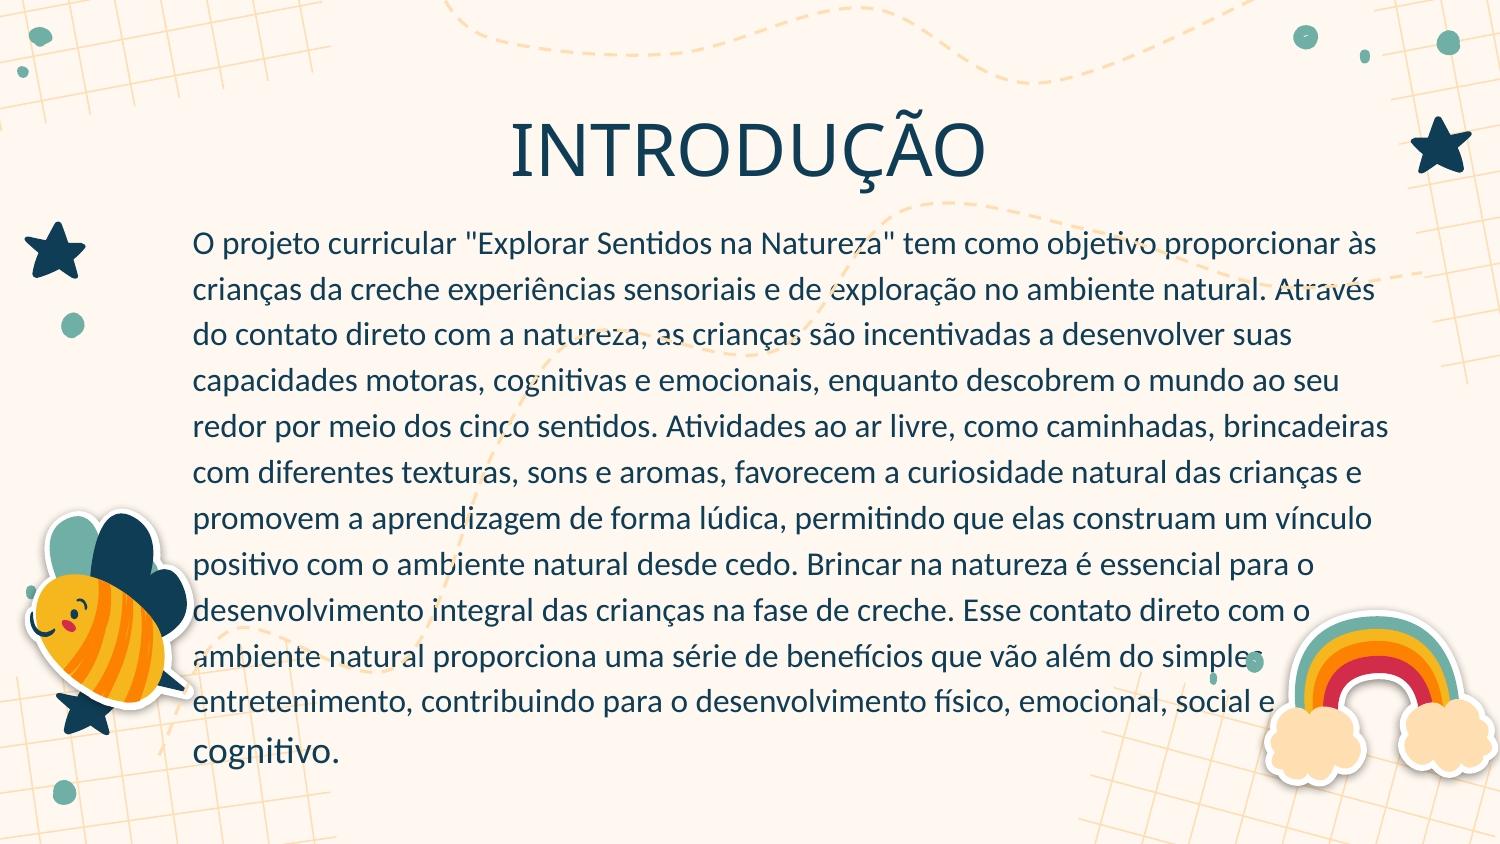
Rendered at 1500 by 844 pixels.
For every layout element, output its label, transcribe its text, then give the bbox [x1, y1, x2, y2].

text_box [159, 202, 1423, 756]
title INTRODUÇÃO [118, 88, 1382, 183]
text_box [28, 513, 203, 705]
subtitle O projeto curricular "Explorar Sentidos na Natureza" tem como objetivo proporcionar às crianças da creche experiências sensoriais e de exploração no ambiente natural. Através do contato direto com a natureza, as crianças são incentivadas a desenvolver suas capacidades motoras, cognitivas e emocionais, enquanto descobrem o mundo ao seu redor por meio dos cinco sentidos. Atividades ao ar livre, como caminhadas, brincadeiras com diferentes texturas, sons e aromas, favorecem a curiosidade natural das crianças e promovem a aprendizagem de forma lúdica, permitindo que elas construam um vínculo positivo com o ambiente natural desde cedo. Brincar na natureza é essencial para o desenvolvimento integral das crianças na fase de creche. Esse contato direto com o ambiente natural proporciona uma série de benefícios que vão além do simples entretenimento, contribuindo para o desenvolvimento físico, emocional, social e cognitivo. [177, 276, 1416, 768]
subtitle O projeto curricular "Explorar Sentidos na Natureza" tem como objetivo proporcionar às crianças da creche experiências sensoriais e de exploração no ambiente natural. Através do contato direto com a natureza, as crianças são incentivadas a desenvolver suas capacidades motoras, cognitivas e emocionais, enquanto descobrem o mundo ao seu redor por meio dos cinco sentidos. Atividades ao ar livre, como caminhadas, brincadeiras com diferentes texturas, sons e aromas, favorecem a curiosidade natural das crianças e promovem a aprendizagem de forma lúdica, permitindo que elas construam um vínculo positivo com o ambiente natural desde cedo. Brincar na natureza é essencial para o desenvolvimento integral das crianças na fase de creche. Esse contato direto com o ambiente natural proporciona uma série de benefícios que vão além do simples entretenimento, contribuindo para o desenvolvimento físico, emocional, social e cognitivo. [177, 199, 1416, 672]
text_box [1209, 585, 1500, 823]
